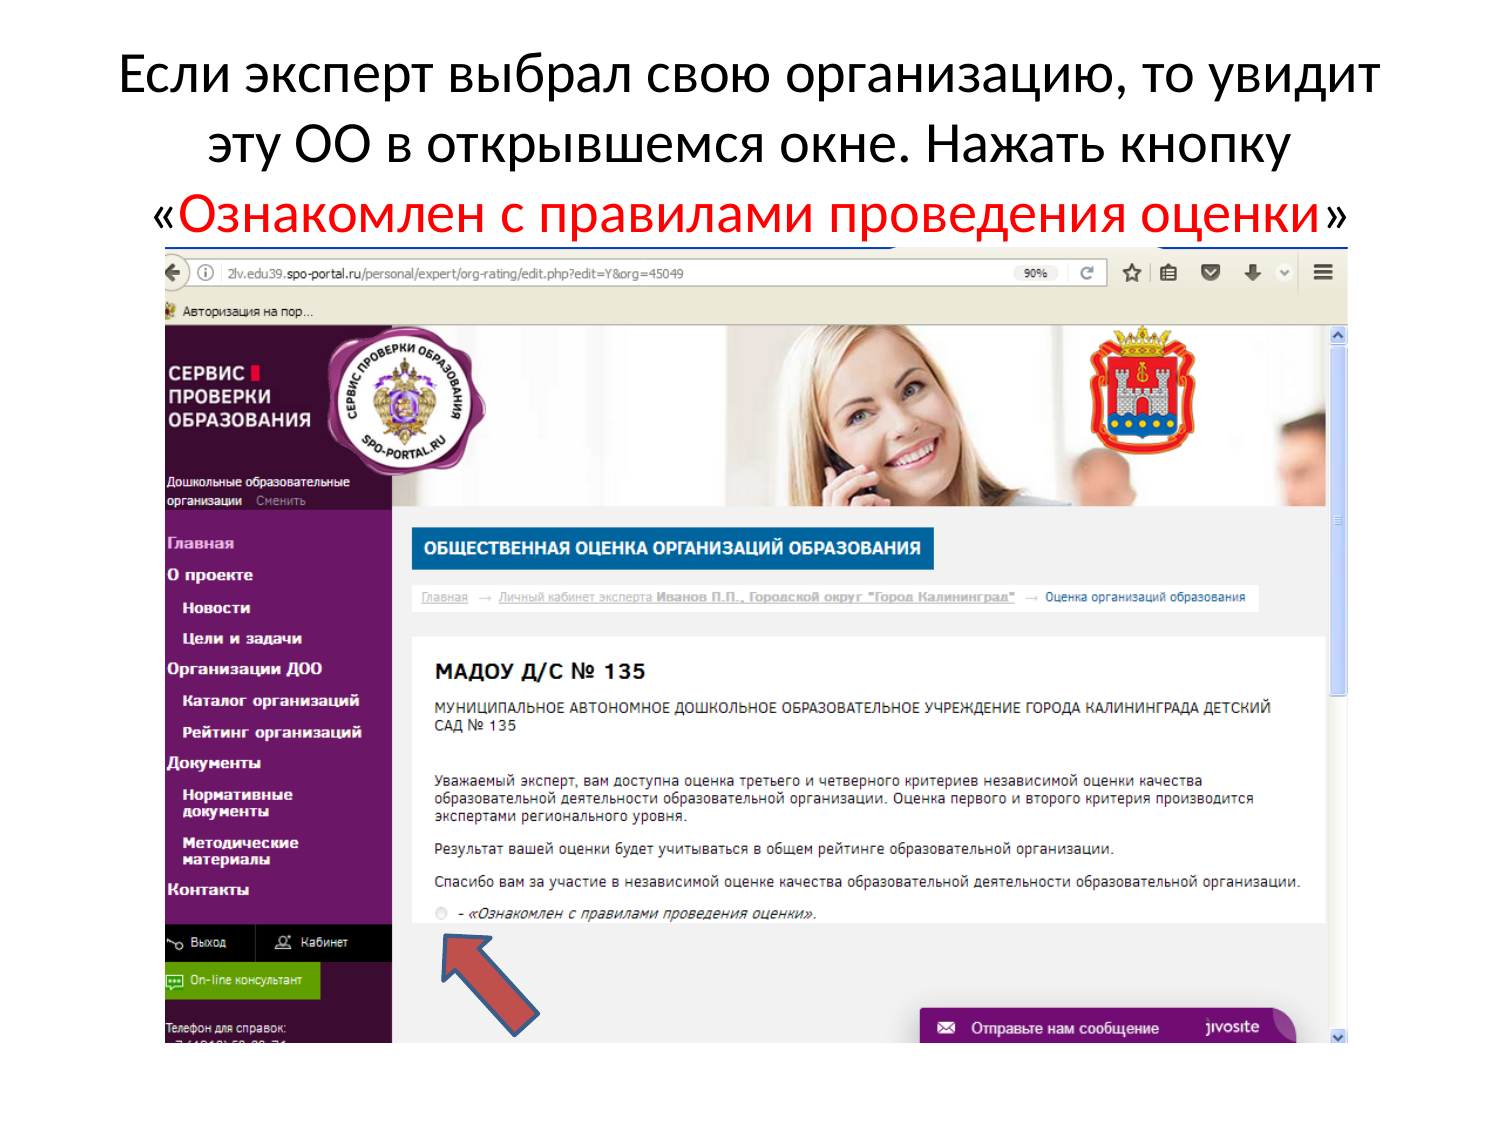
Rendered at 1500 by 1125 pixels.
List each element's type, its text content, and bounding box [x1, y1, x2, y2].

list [164, 247, 1348, 1044]
title Если эксперт выбрал свою организацию, то увидит эту ОО в открывшемся окне. Нажать кнопку «Ознакомлен с правилами проведения оценки» [75, 45, 1425, 233]
